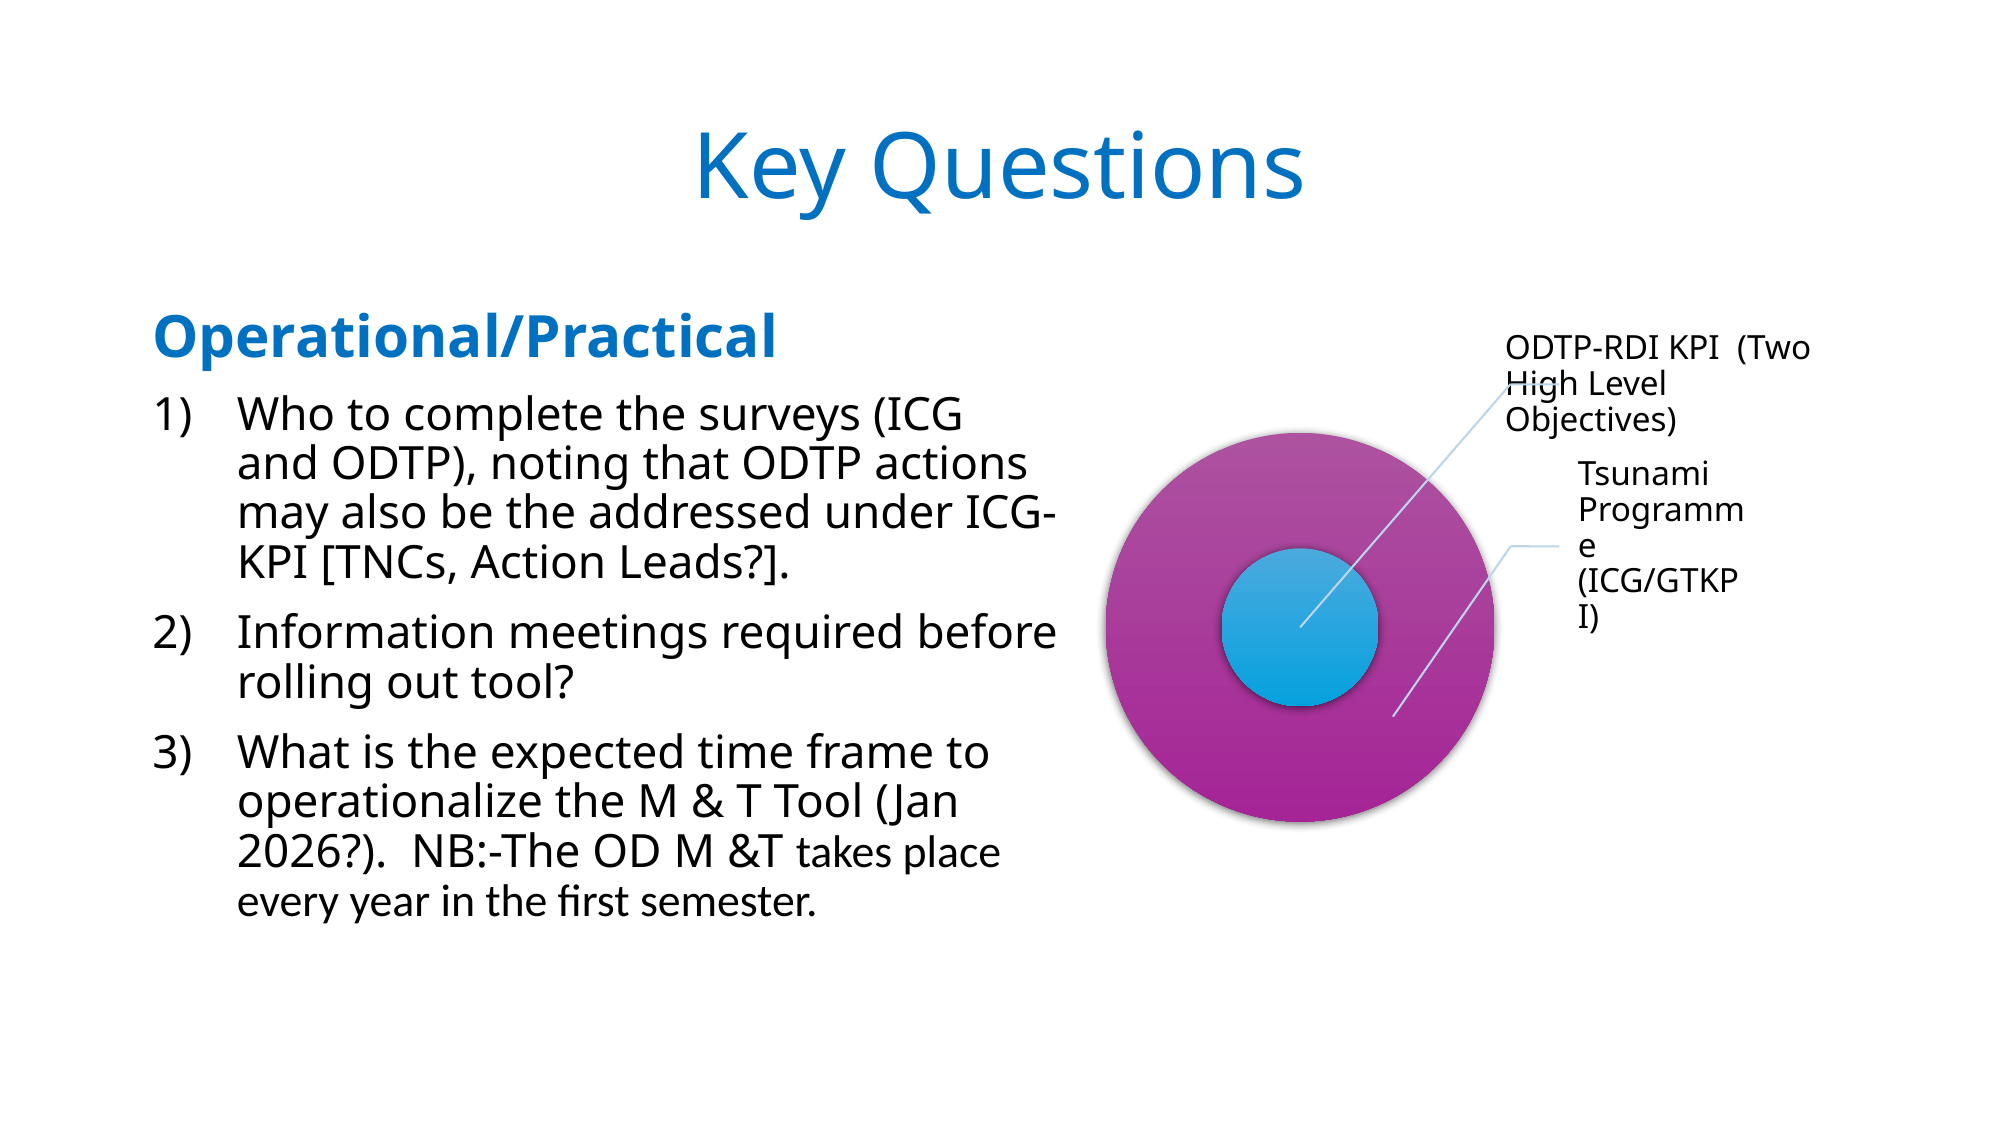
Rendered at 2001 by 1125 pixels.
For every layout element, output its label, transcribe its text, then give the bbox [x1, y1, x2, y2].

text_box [1126, 302, 1806, 823]
title Key Questions [137, 59, 1863, 278]
list Operational/Practical Who to complete the surveys (ICG and ODTP), noting that ODTP actions may also be the addressed under ICG-KPI [TNCs, Action Leads?]. Information meetings required before rolling out tool? What is the expected time frame to operationalize the M & T Tool (Jan 2026?). NB:-The OD M &T takes place every year in the first semester. [137, 299, 1074, 1014]
